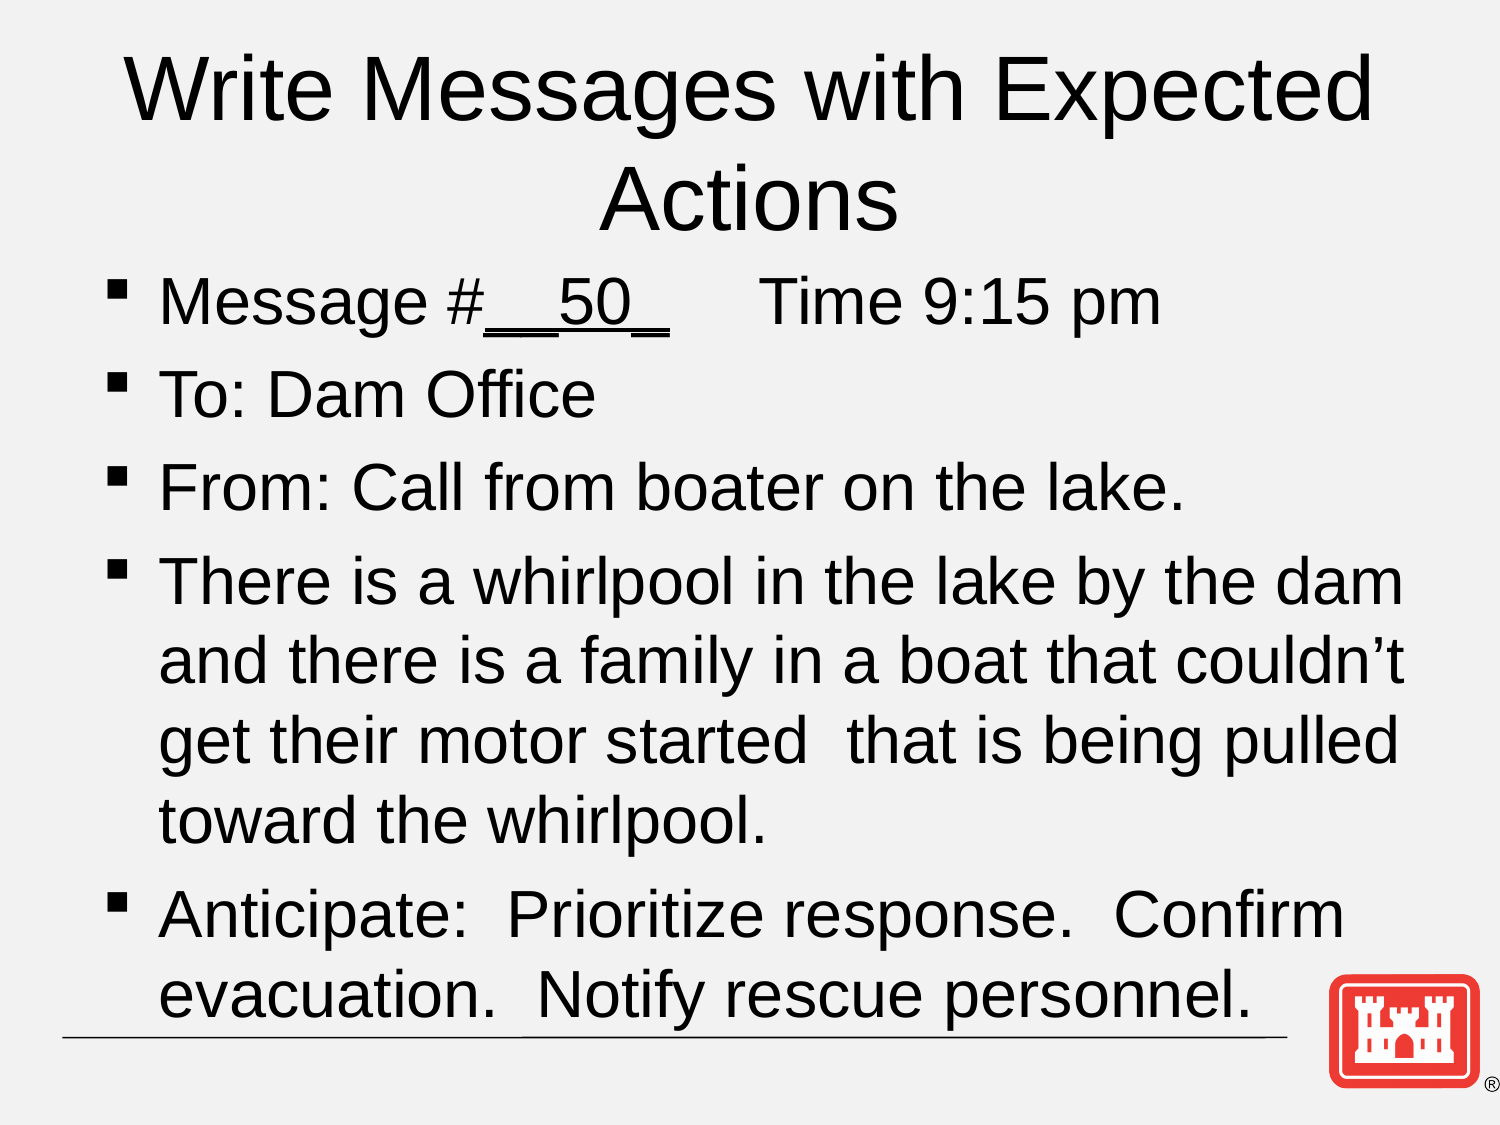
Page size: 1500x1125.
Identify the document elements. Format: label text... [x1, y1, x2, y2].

title Write Messages with Expected Actions [74, 44, 1426, 233]
picture [1329, 974, 1500, 1092]
list Message #__50_ Time 9:15 pm To: Dam Office From: Call from boater on the lake. There is a whirlpool in the lake by the dam and there is a family in a boat that couldn’t get their motor started that is being pulled toward the whirlpool. Anticipate: Prioritize response. Confirm evacuation. Notify rescue personnel. [87, 249, 1438, 888]
